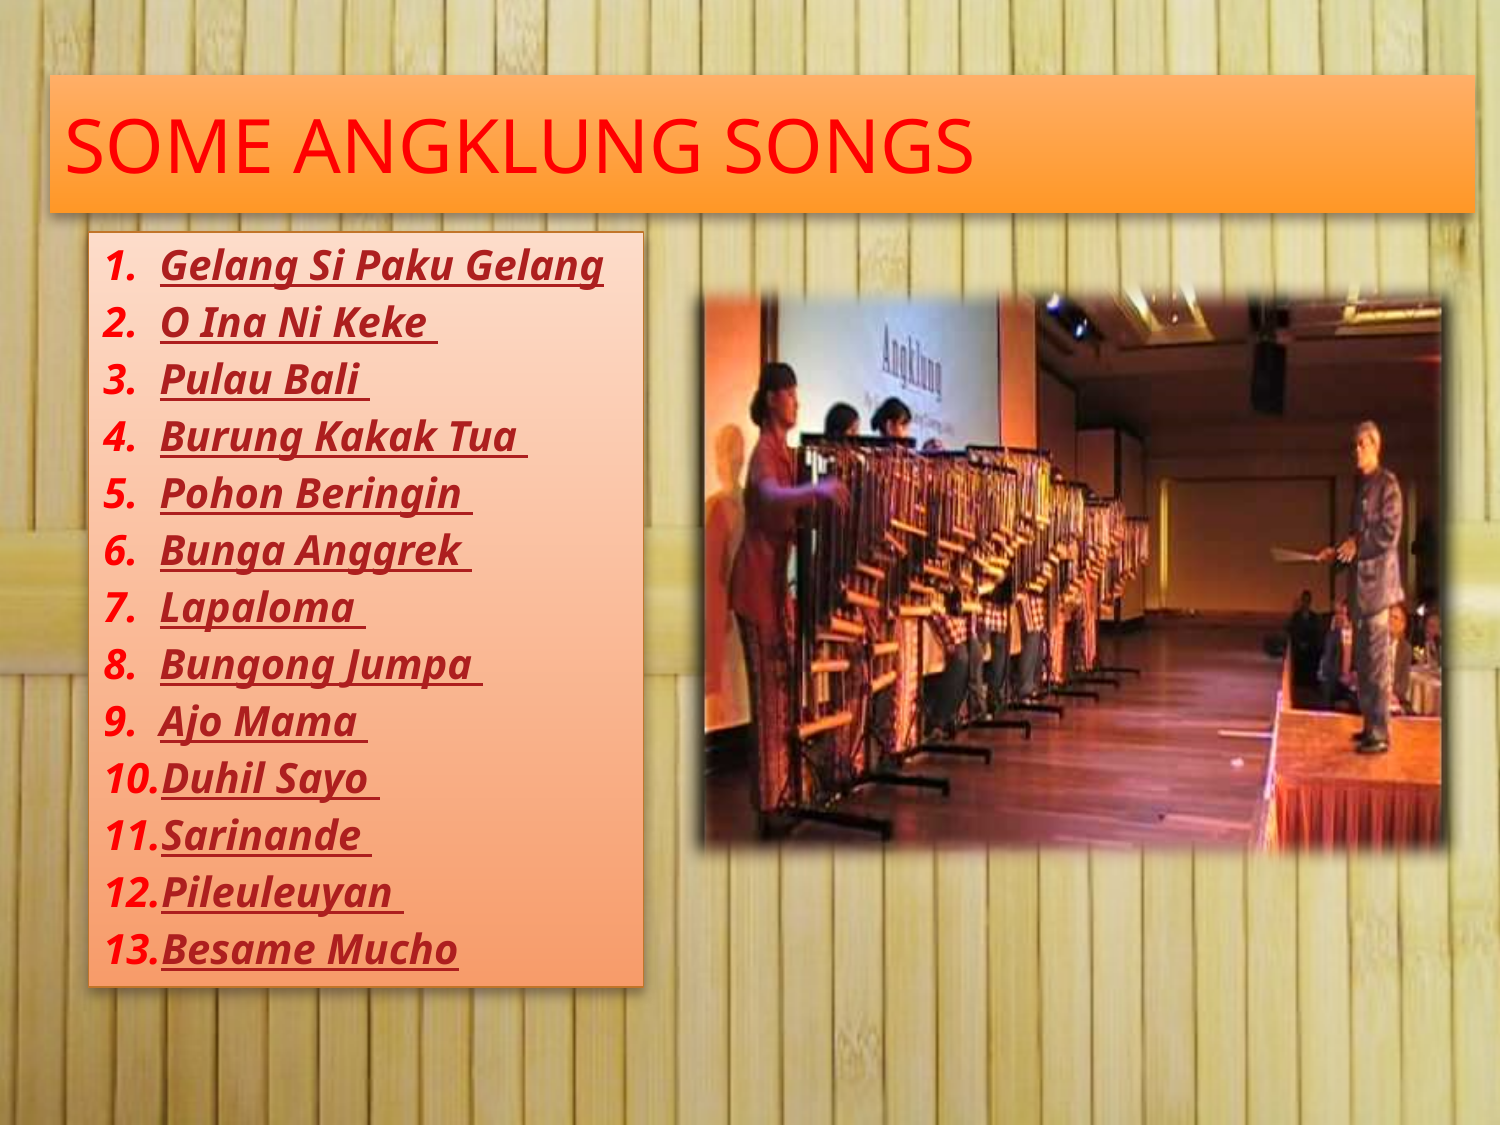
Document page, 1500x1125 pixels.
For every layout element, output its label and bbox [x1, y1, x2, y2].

picture [678, 278, 1466, 869]
list [0, 0, 1500, 1125]
